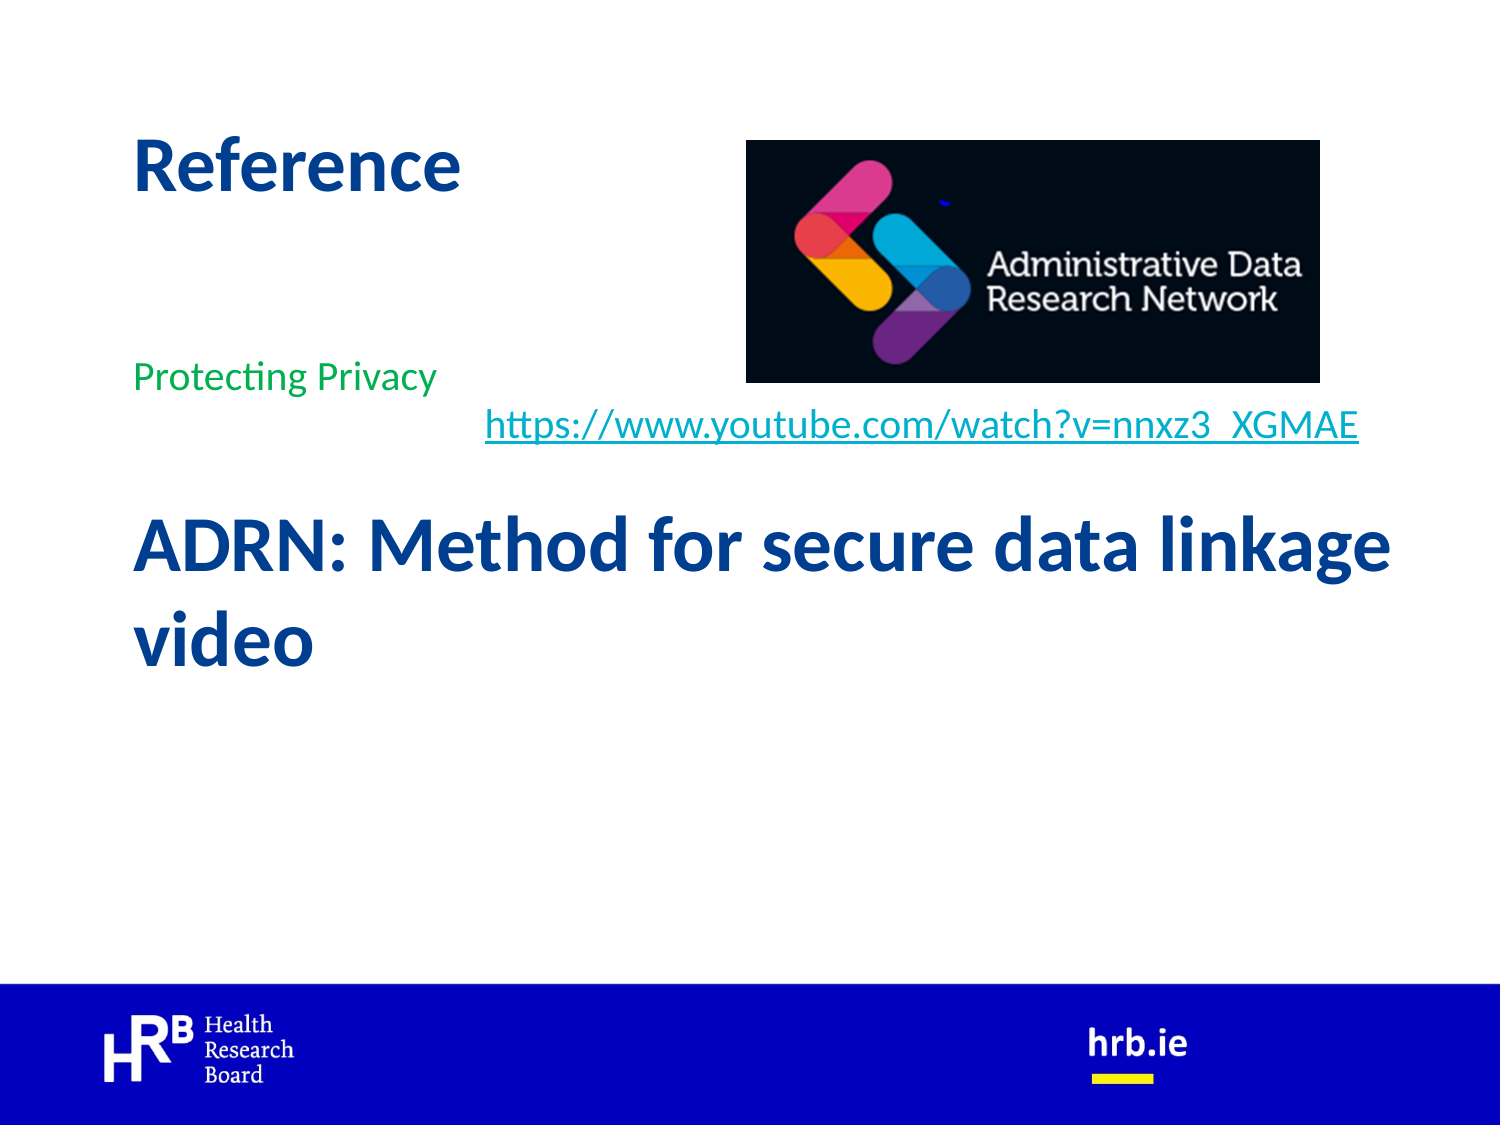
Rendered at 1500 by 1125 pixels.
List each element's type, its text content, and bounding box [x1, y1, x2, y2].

picture [0, 0, 1500, 1125]
title Reference ADRN: Method for secure data linkage video [118, 106, 1418, 213]
list Protecting Privacy https://www.youtube.com/watch?v=nnxz3_XGMAE [118, 295, 1418, 953]
